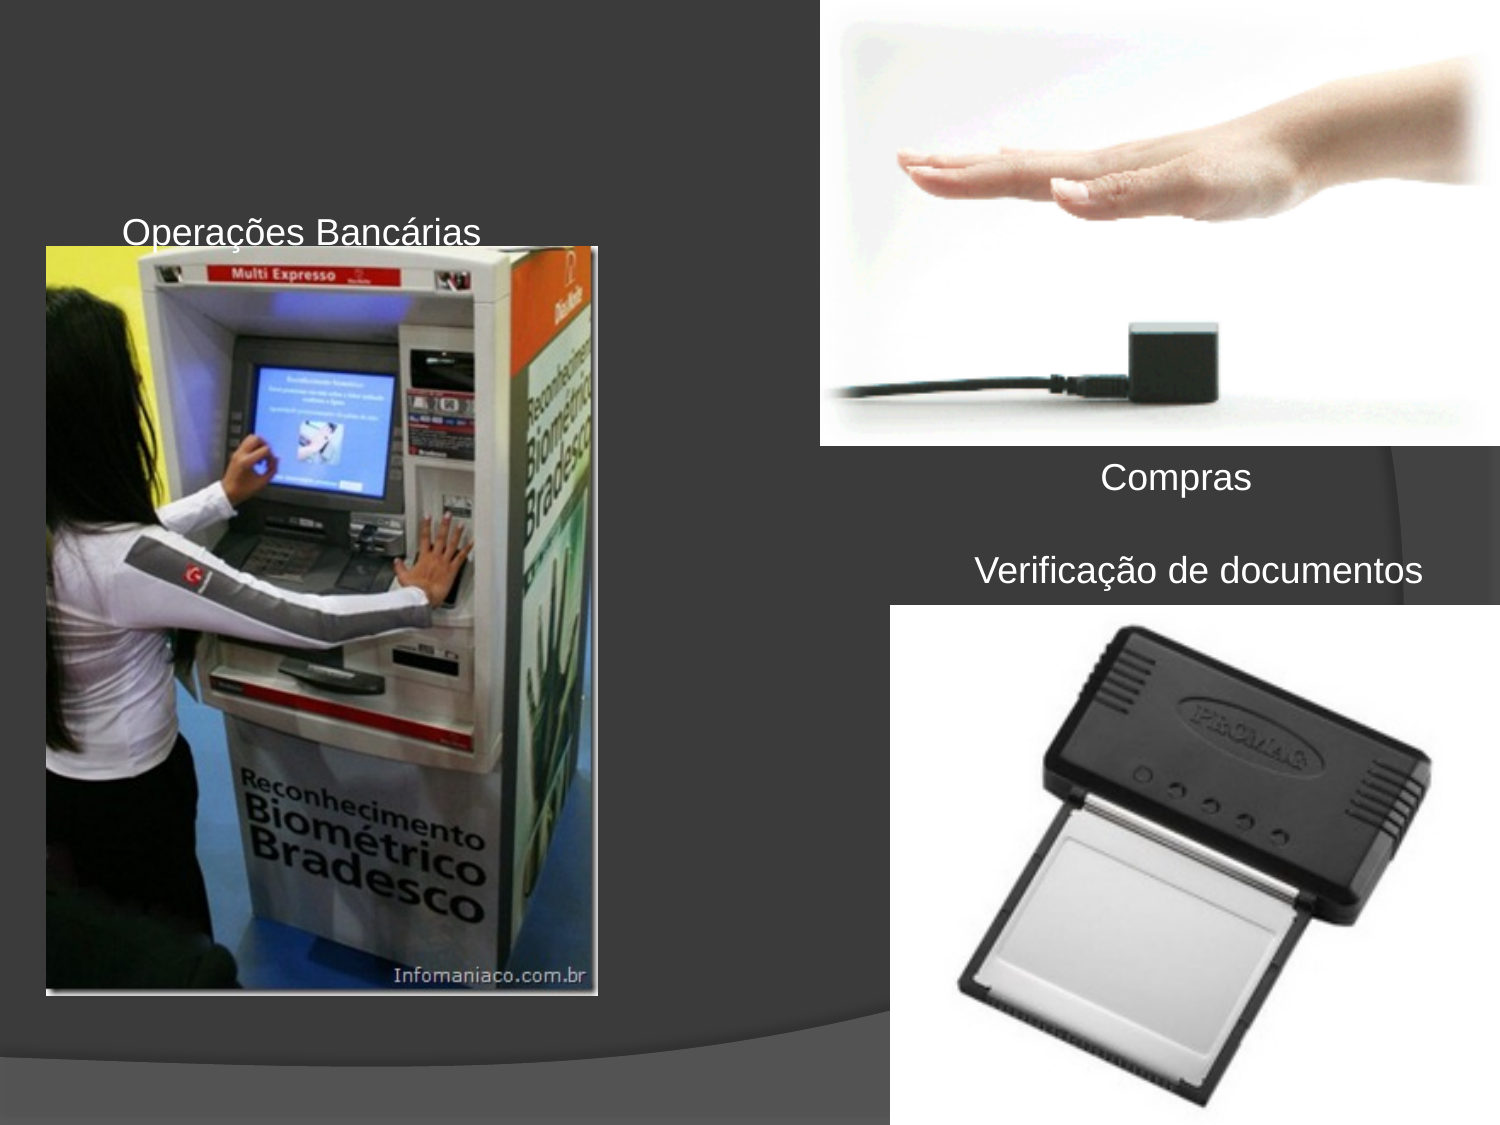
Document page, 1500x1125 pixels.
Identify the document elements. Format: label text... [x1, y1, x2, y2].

text_box Verificação de documentos [949, 538, 1454, 597]
picture [890, 605, 1500, 1125]
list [46, 245, 599, 997]
text_box Compras [949, 458, 1454, 505]
picture [820, 0, 1500, 447]
text_box Operações Bancárias [107, 200, 611, 261]
